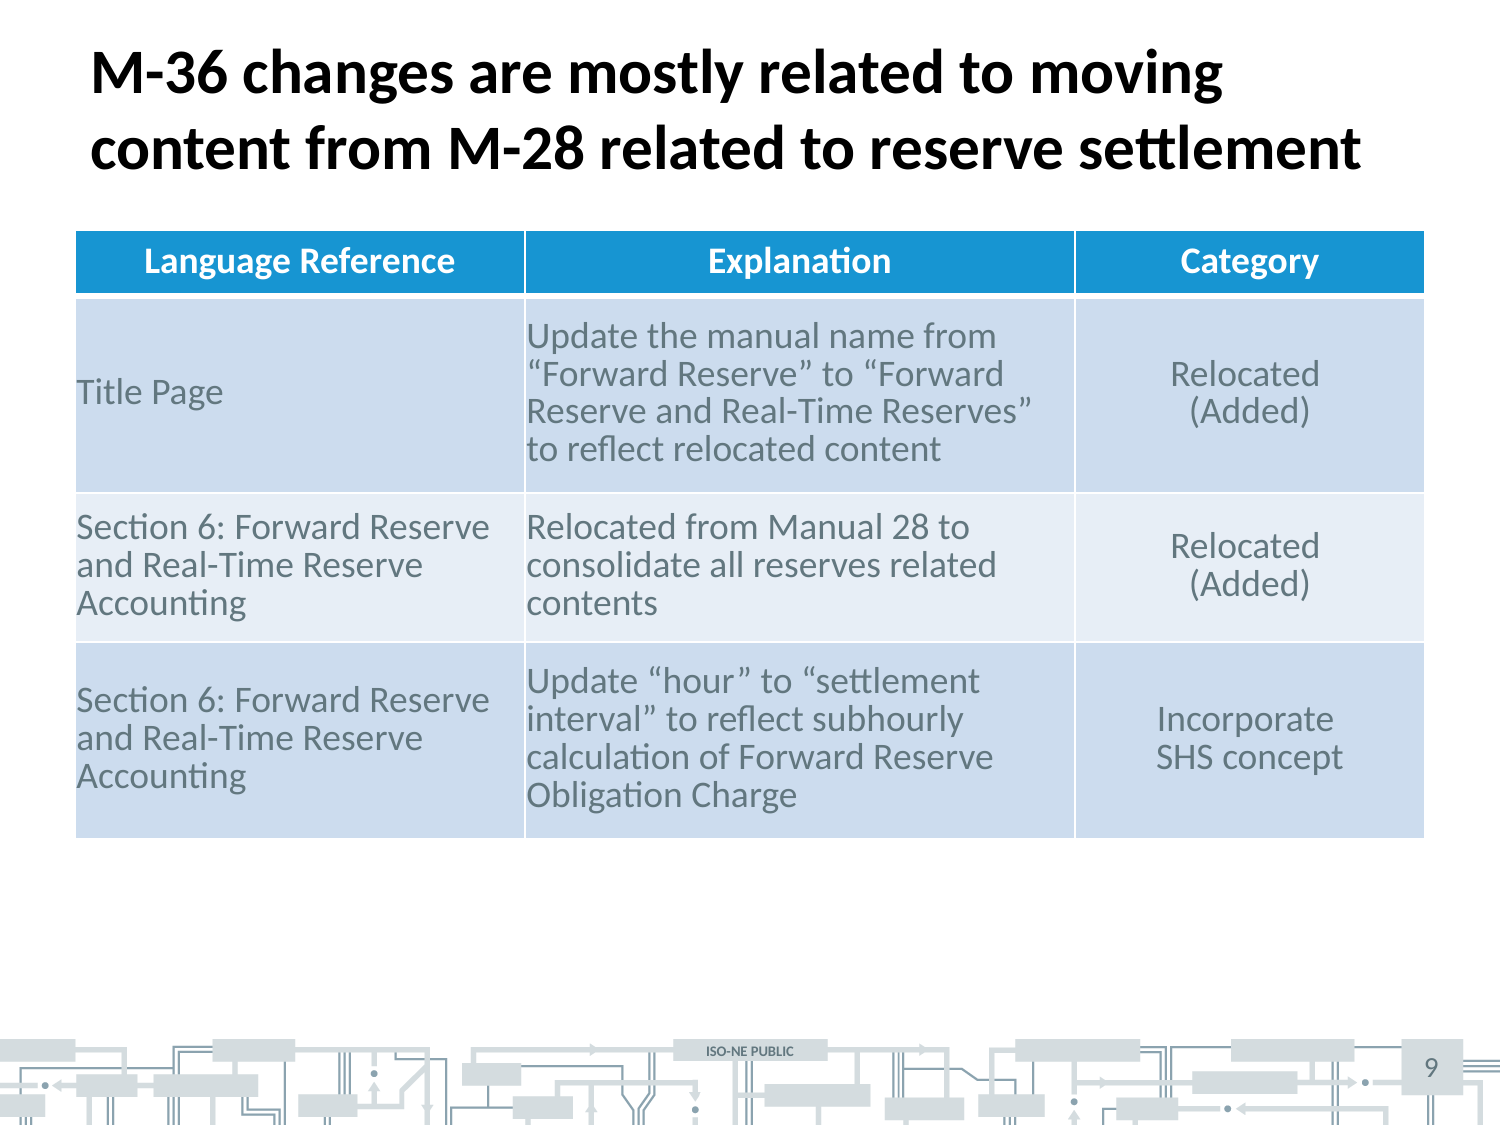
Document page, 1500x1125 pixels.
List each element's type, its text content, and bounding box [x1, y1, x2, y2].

table_cell Relocated (Added) [1076, 494, 1424, 641]
table_header Category [1076, 231, 1424, 293]
table_header Language Reference [76, 231, 524, 293]
table_cell Section 6: Forward Reserve and Real-Time Reserve Accounting [76, 494, 524, 641]
table_cell Update “hour” to “settlement interval” to reflect subhourly calculation of Forward Reserve Obligation Charge [526, 643, 1074, 838]
table_cell Incorporate SHS concept [1076, 643, 1424, 838]
table_header Explanation [526, 231, 1074, 293]
picture [0, 1031, 1500, 1125]
table_cell Update the manual name from “Forward Reserve” to “Forward Reserve and Real-Time Reserves” to reflect relocated content [526, 299, 1074, 492]
table_cell Relocated from Manual 28 to consolidate all reserves related contents [526, 494, 1074, 641]
table_cell Section 6: Forward Reserve and Real-Time Reserve Accounting [76, 643, 524, 838]
table_cell Relocated (Added) [1076, 299, 1424, 492]
title M-36 changes are mostly related to moving content from M-28 related to reserve settlement [75, 12, 1425, 200]
slide_number 9 [1400, 1044, 1463, 1088]
table_cell Title Page [76, 299, 524, 492]
